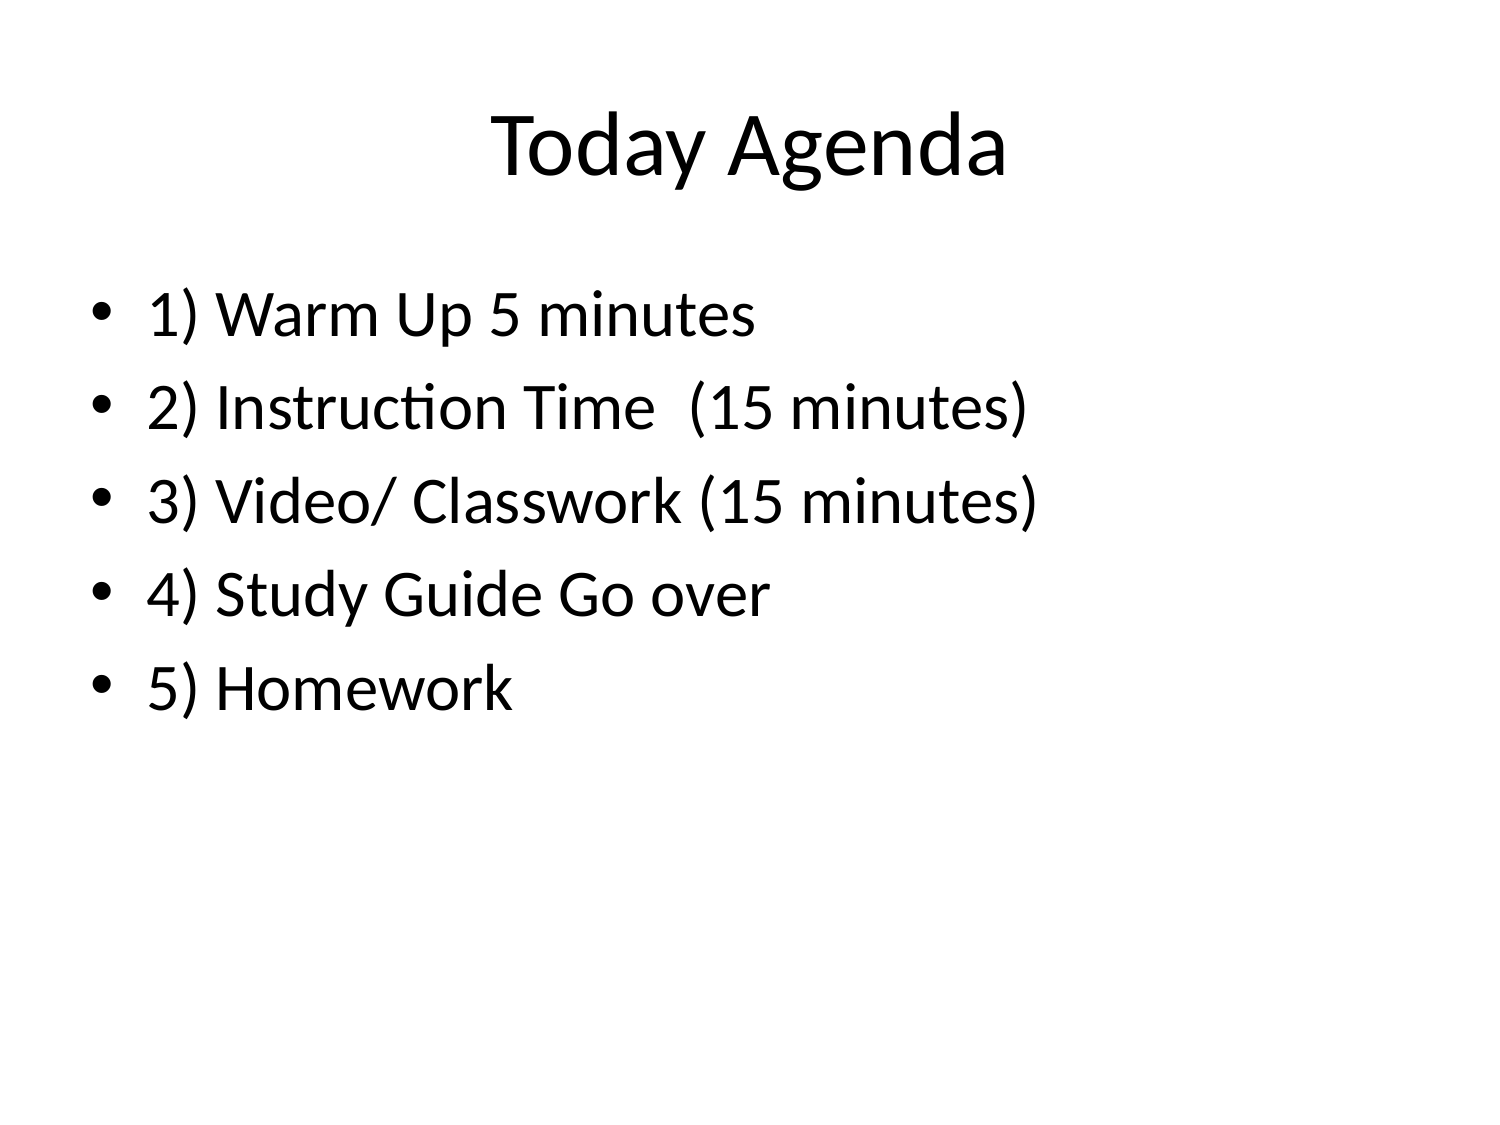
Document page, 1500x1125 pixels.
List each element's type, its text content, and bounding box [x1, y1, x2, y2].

list 1) Warm Up 5 minutes 2) Instruction Time (15 minutes) 3) Video/ Classwork (15 minutes) 4) Study Guide Go over 5) Homework [75, 262, 1425, 1005]
title Today Agenda [75, 45, 1425, 233]
